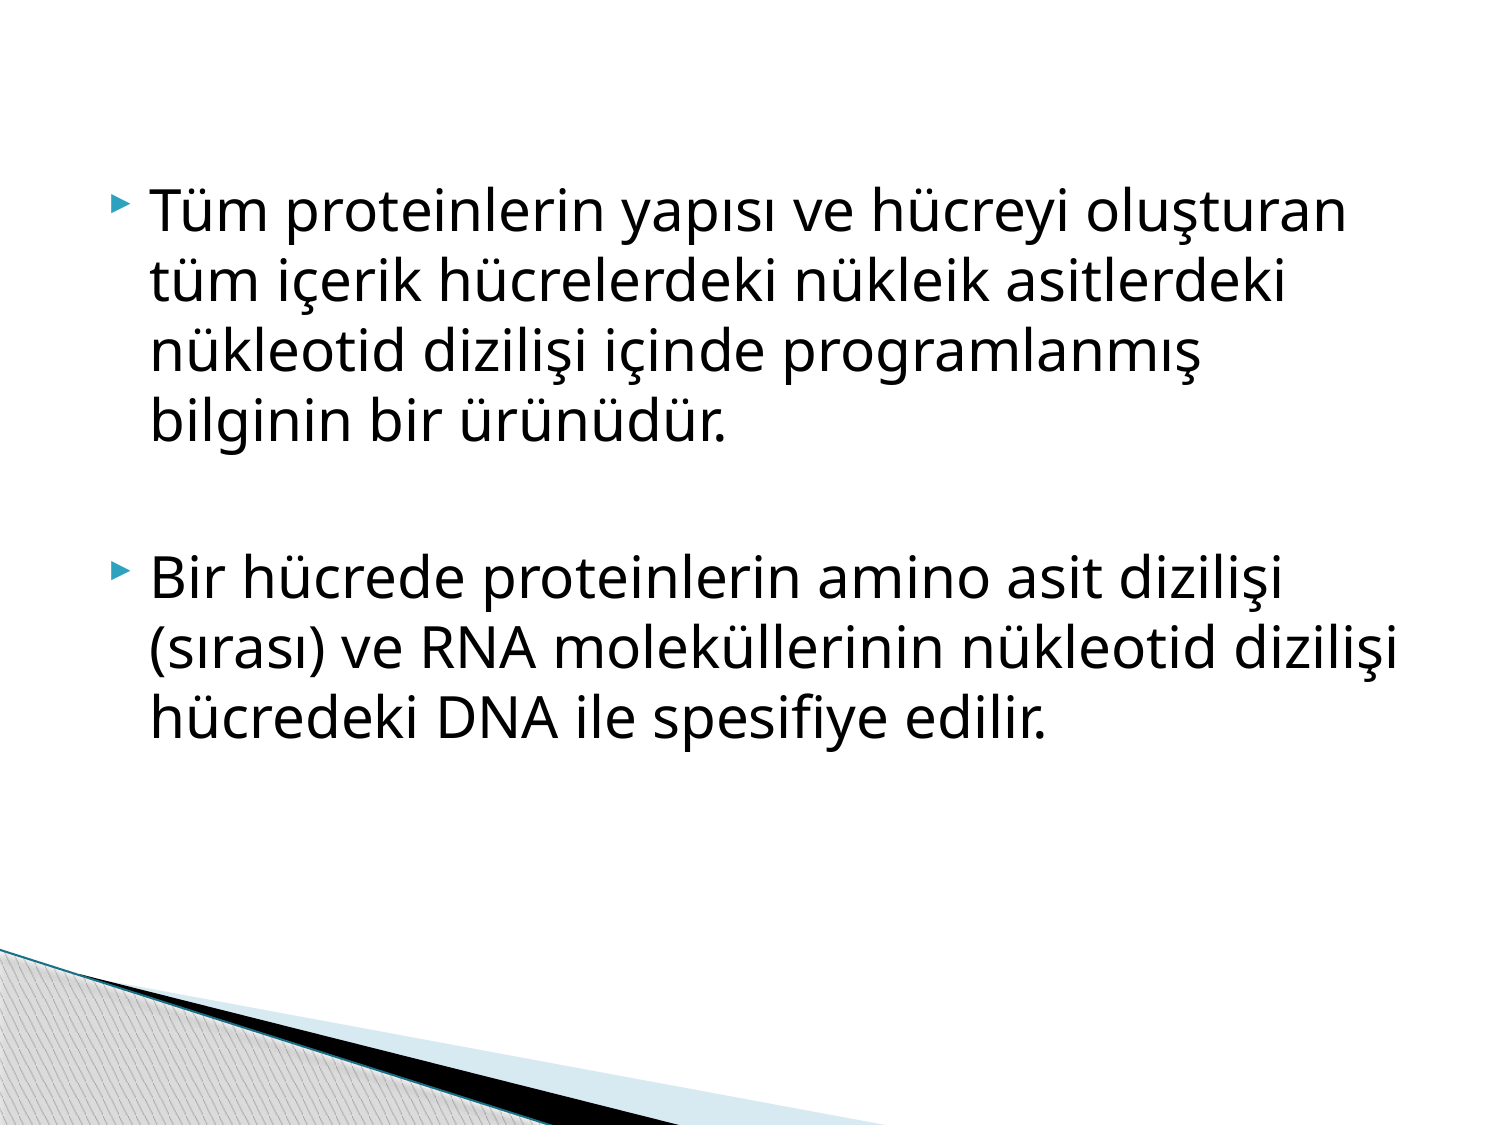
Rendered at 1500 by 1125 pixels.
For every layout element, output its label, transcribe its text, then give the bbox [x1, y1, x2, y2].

list Tüm proteinlerin yapısı ve hücreyi oluşturan tüm içerik hücrelerdeki nükleik asitlerdeki nükleotid dizilişi içinde programlanmış bilginin bir ürünüdür. Bir hücrede proteinlerin amino asit dizilişi (sırası) ve RNA moleküllerinin nükleotid dizilişi hücredeki DNA ile spesifiye edilir. [74, 87, 1426, 1101]
